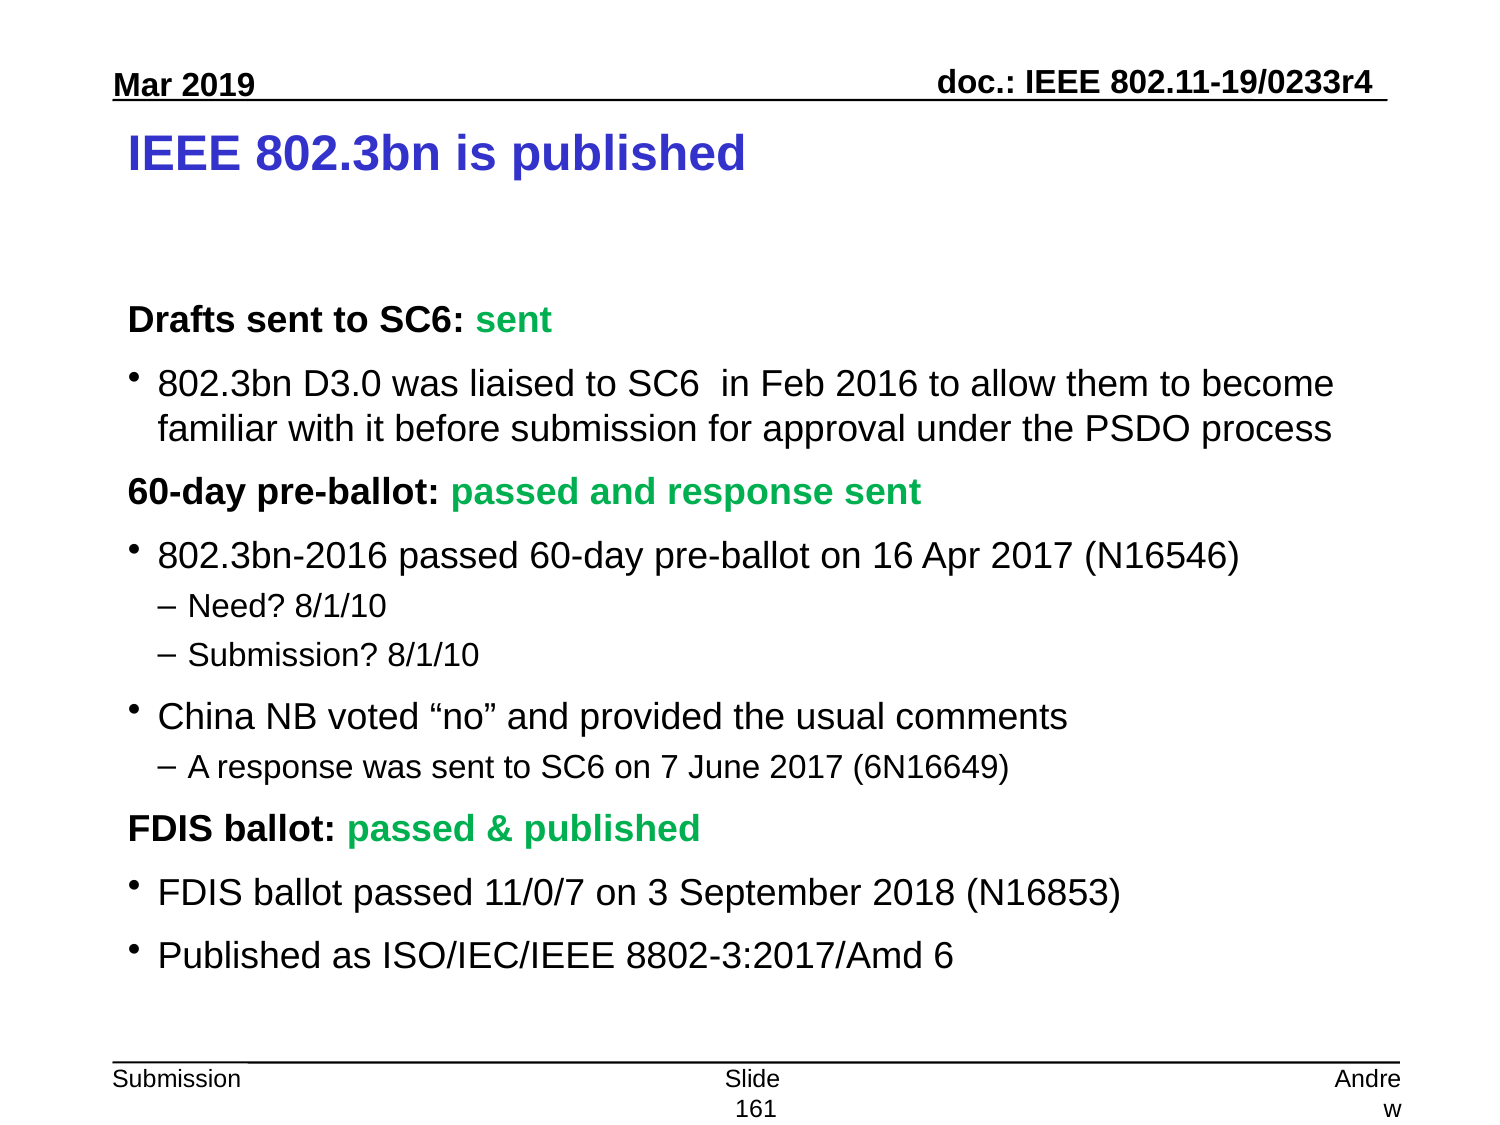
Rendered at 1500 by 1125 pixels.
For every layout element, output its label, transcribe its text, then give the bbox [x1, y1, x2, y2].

footer Andrew Myles, Cisco [1320, 1061, 1402, 1093]
list Drafts sent to SC6: sent 802.3bn D3.0 was liaised to SC6 in Feb 2016 to allow them to become familiar with it before submission for approval under the PSDO process 60-day pre-ballot: passed and response sent 802.3bn-2016 passed 60-day pre-ballot on 16 Apr 2017 (N16546) Need? 8/1/10 Submission? 8/1/10 China NB voted “no” and provided the usual comments A response was sent to SC6 on 7 June 2017 (6N16649) FDIS ballot: passed & published FDIS ballot passed 11/0/7 on 3 September 2018 (N16853) Published as ISO/IEC/IEEE 8802-3:2017/Amd 6 [112, 287, 1388, 963]
slide_number Slide 161 [709, 1061, 803, 1093]
title IEEE 802.3bn is published [112, 112, 1388, 287]
